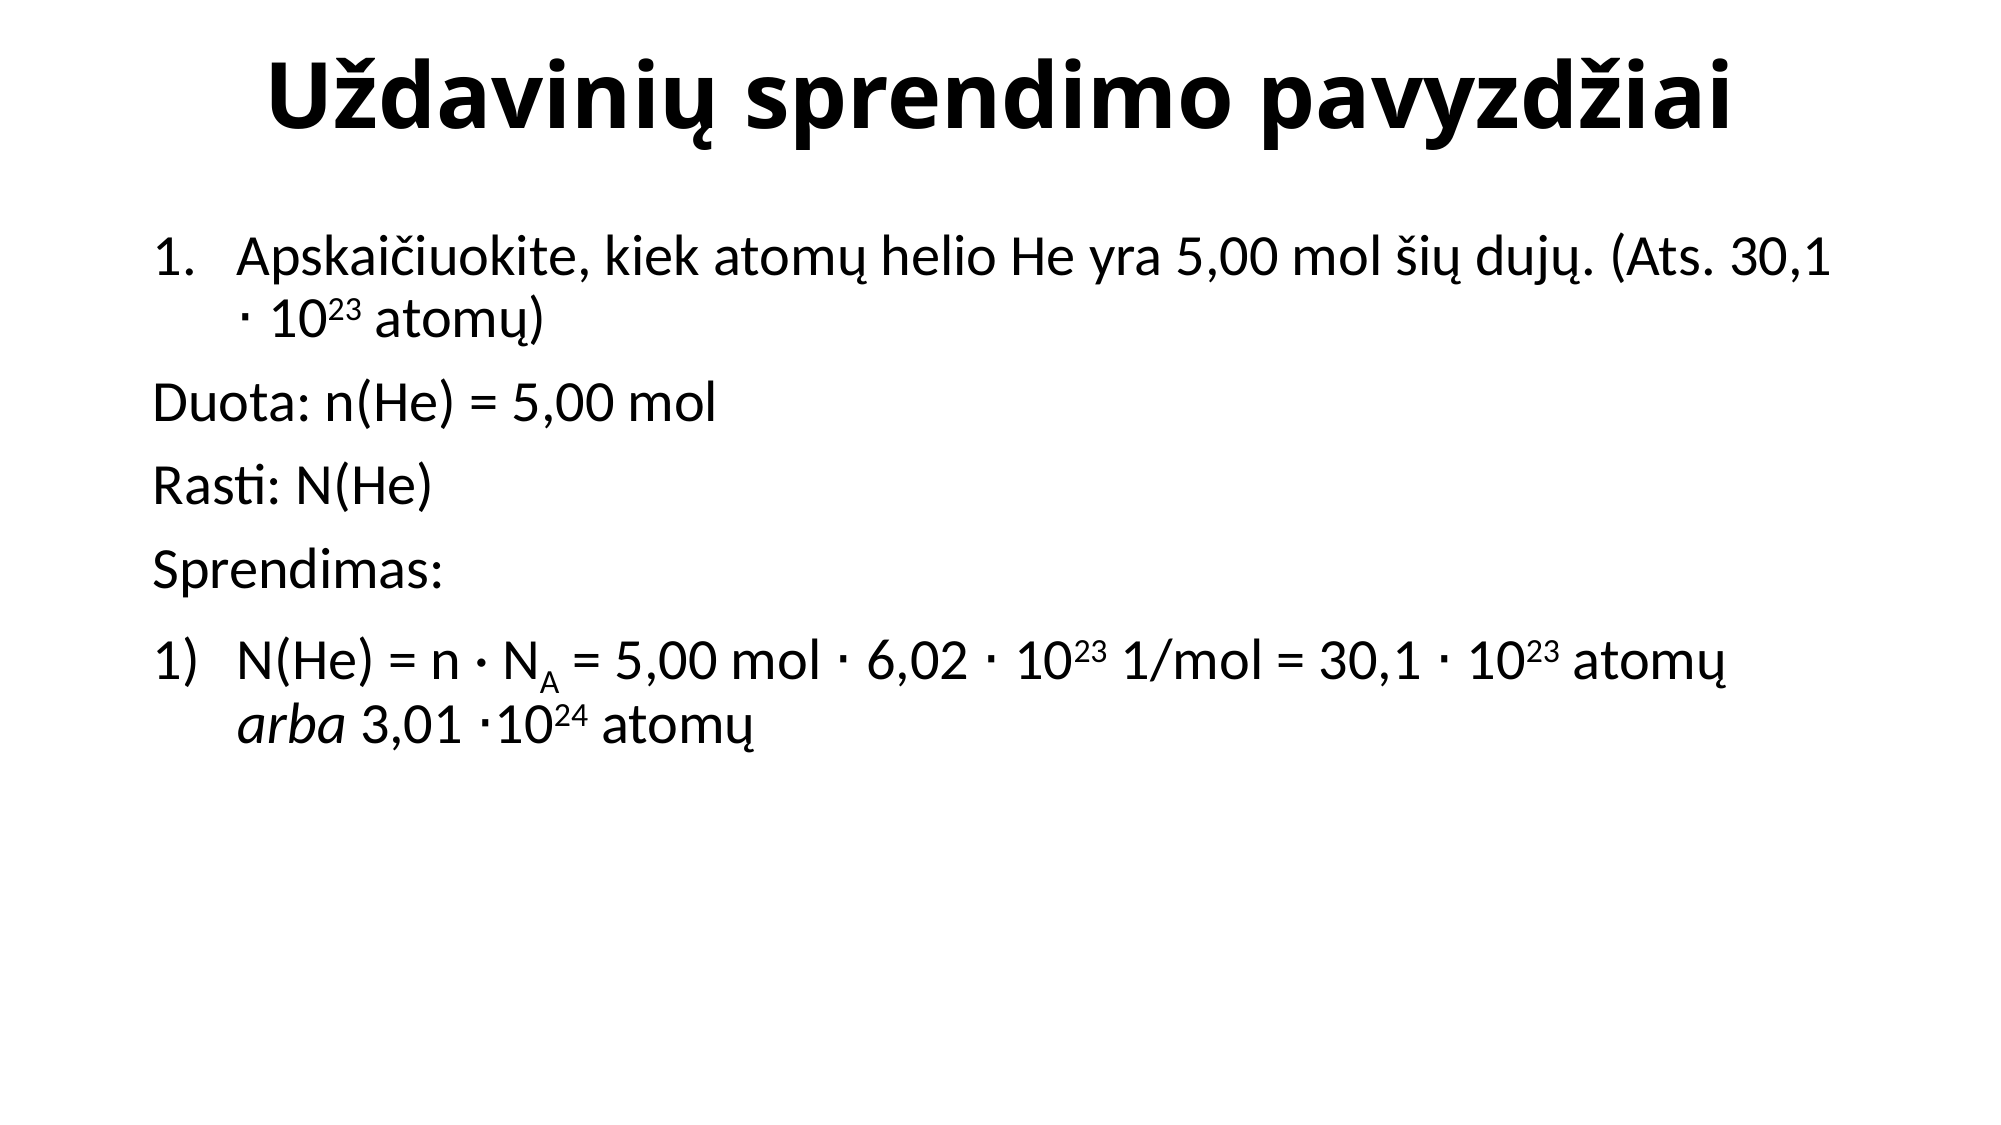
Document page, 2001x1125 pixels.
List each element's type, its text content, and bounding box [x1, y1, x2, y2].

title Uždavinių sprendimo pavyzdžiai [137, 24, 1863, 173]
list Apskaičiuokite, kiek atomų helio He yra 5,00 mol šių dujų. (Ats. 30,1 ⋅ 1023 atomų) Duota: n(He) = 5,00 mol Rasti: N(He) Sprendimas: N(He) = n · NA = 5,00 mol ⋅ 6,02 ⋅ 1023 1/mol = 30,1 ⋅ 1023 atomų arba 3,01 ⋅1024 atomų [137, 217, 1863, 1066]
